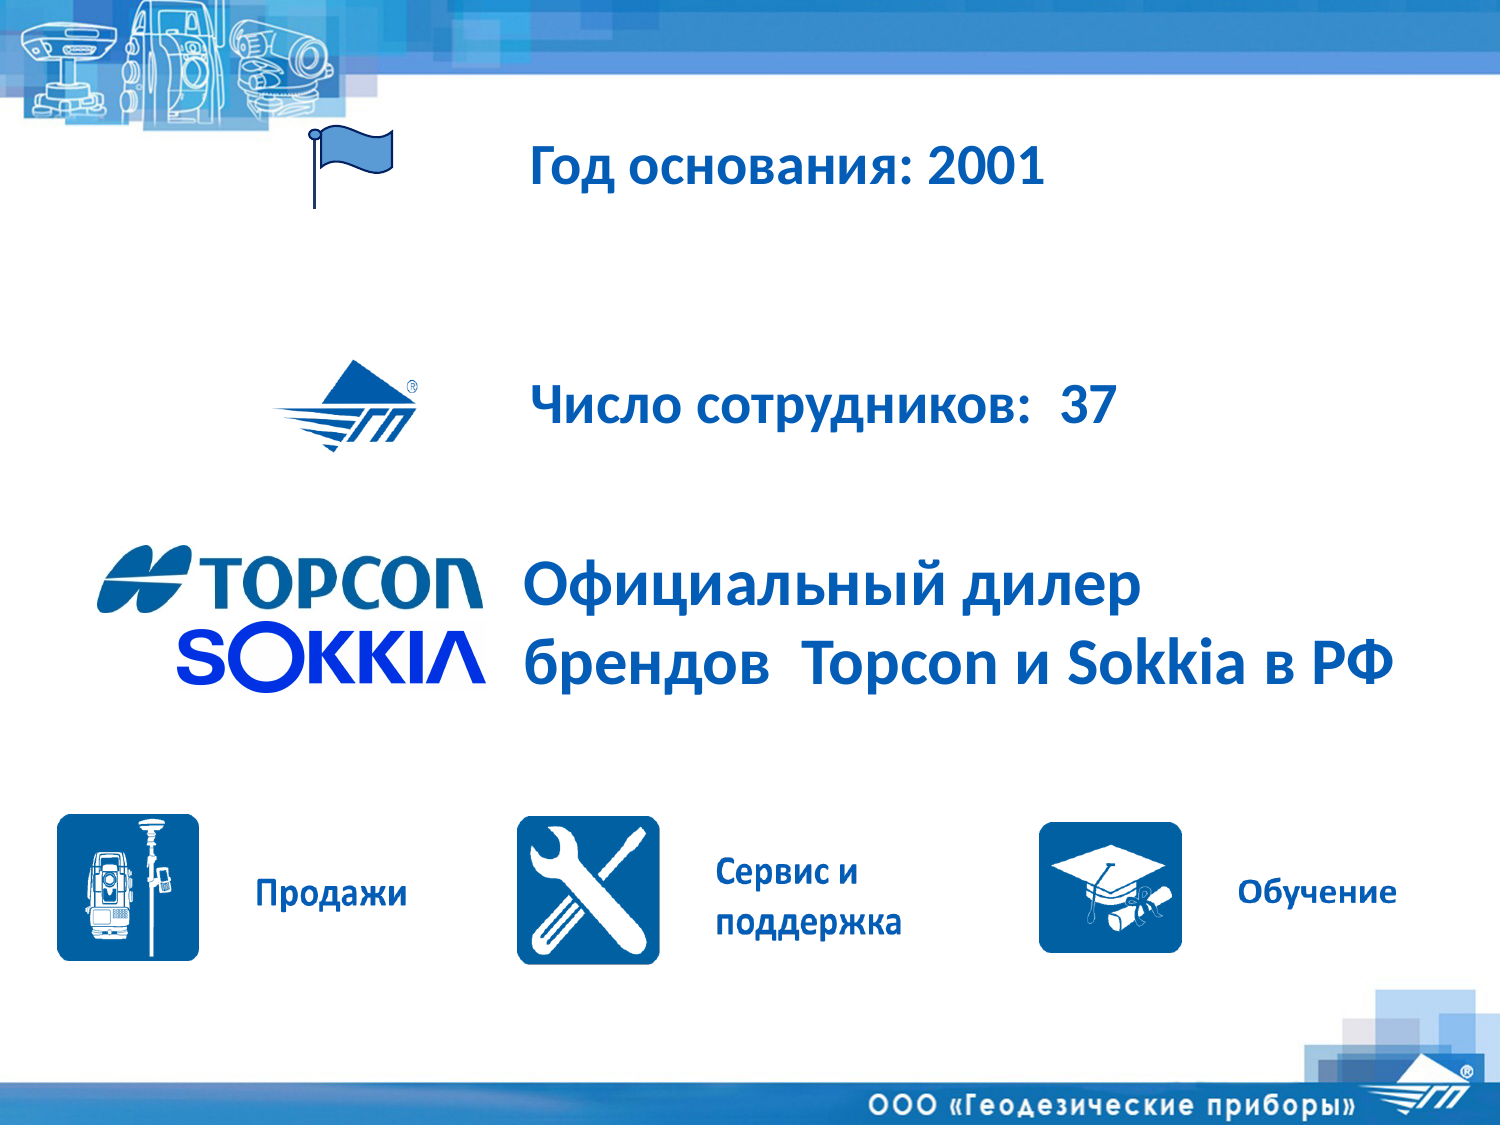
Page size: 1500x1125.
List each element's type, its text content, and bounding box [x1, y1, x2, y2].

text_box Официальный дилер брендов Topcon и Sokkia в РФ [58, 530, 1447, 617]
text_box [308, 118, 1119, 210]
picture [0, 0, 1500, 1125]
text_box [270, 357, 1142, 457]
